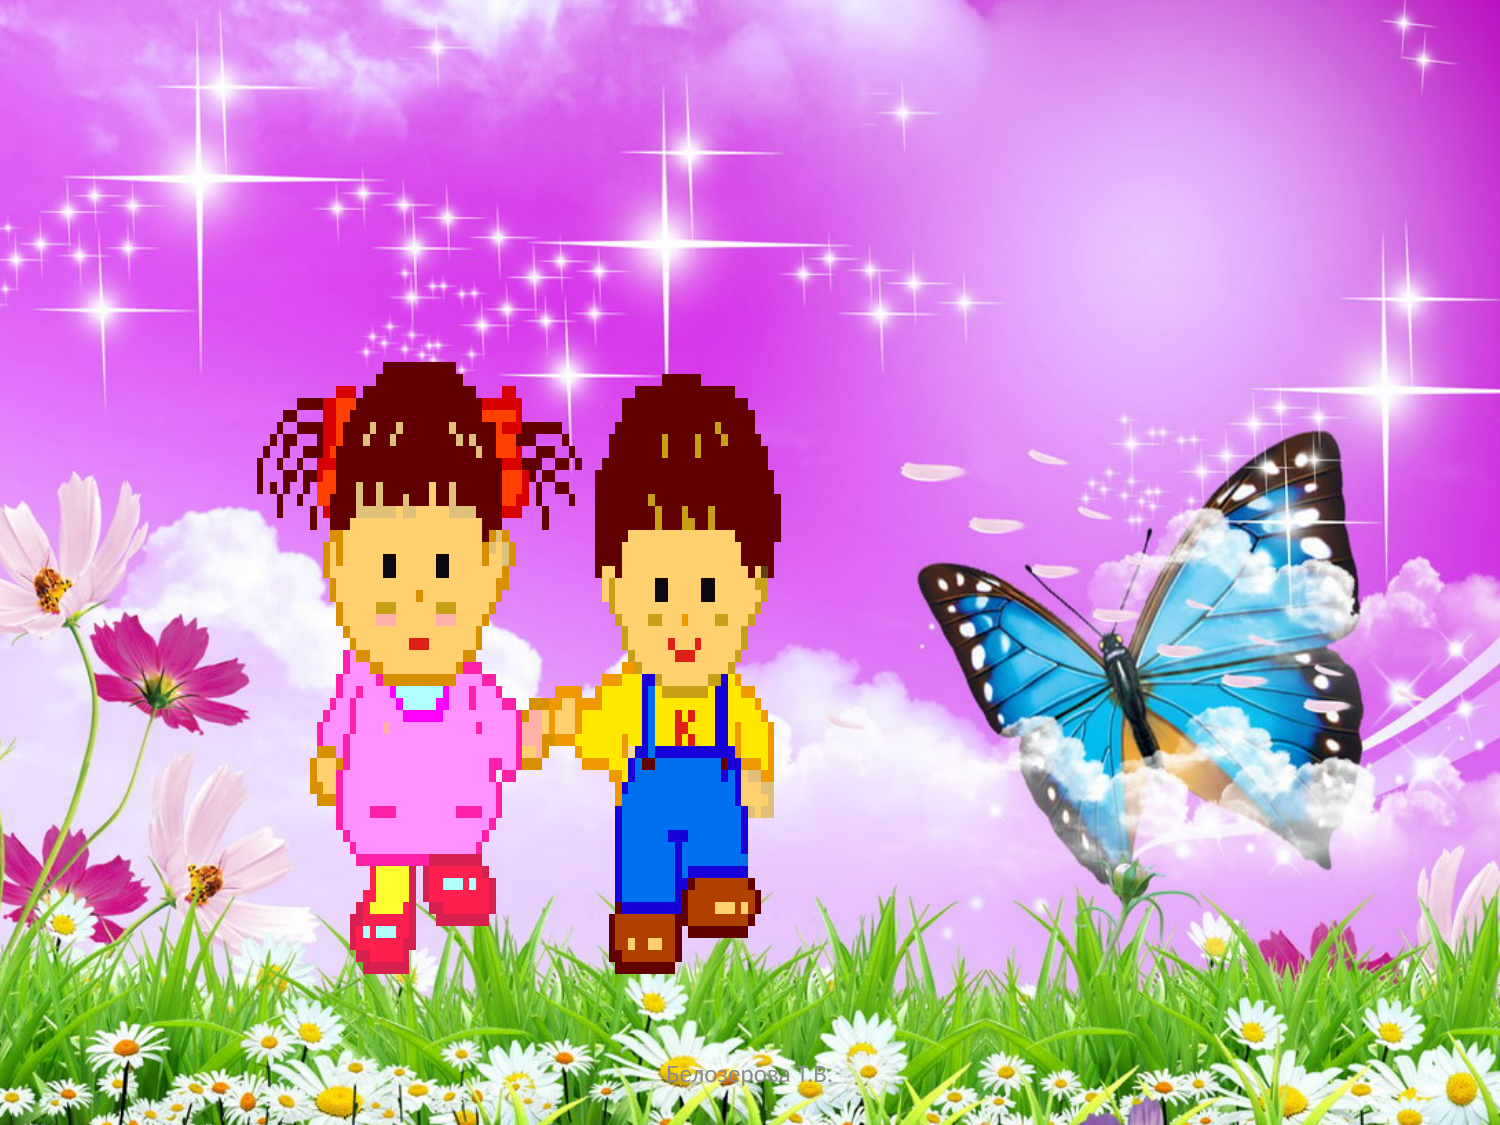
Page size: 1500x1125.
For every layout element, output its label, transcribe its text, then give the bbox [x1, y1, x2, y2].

picture [0, 0, 1500, 1125]
footer Белозерова Т.В. [512, 1042, 988, 1103]
